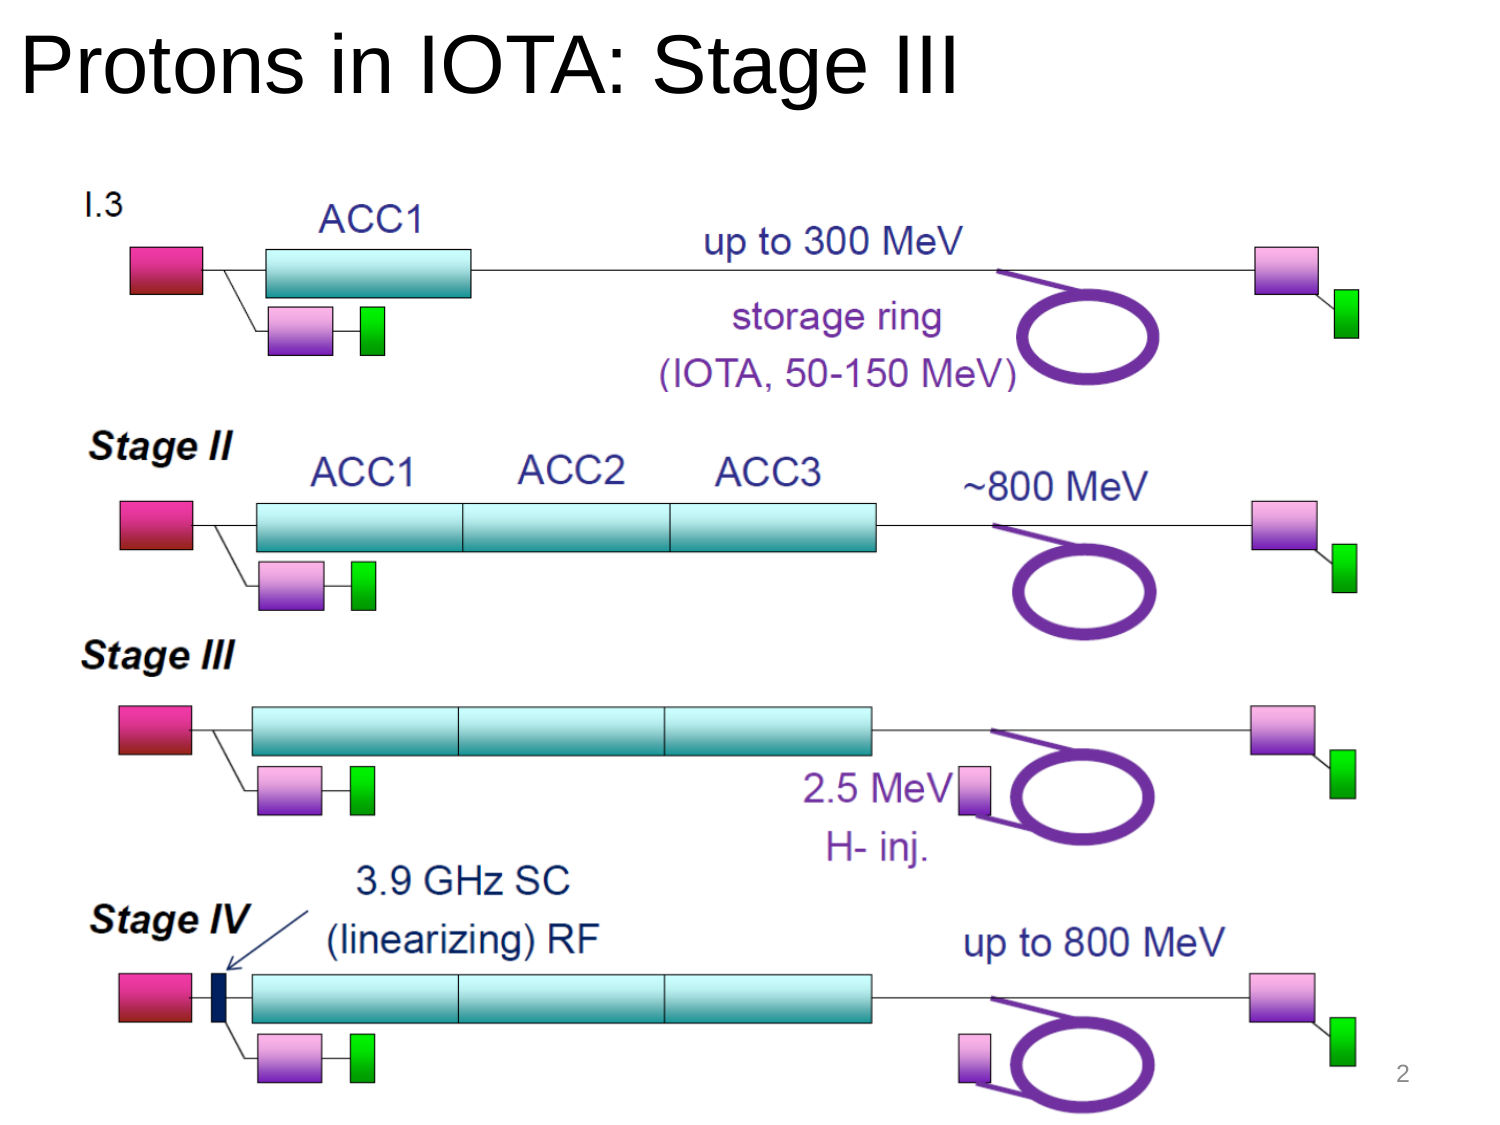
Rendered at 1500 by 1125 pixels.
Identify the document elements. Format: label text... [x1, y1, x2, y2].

picture [59, 164, 1389, 1121]
slide_number 2 [1393, 1042, 1425, 1103]
text_box Protons in IOTA: Stage III [4, 2, 978, 118]
